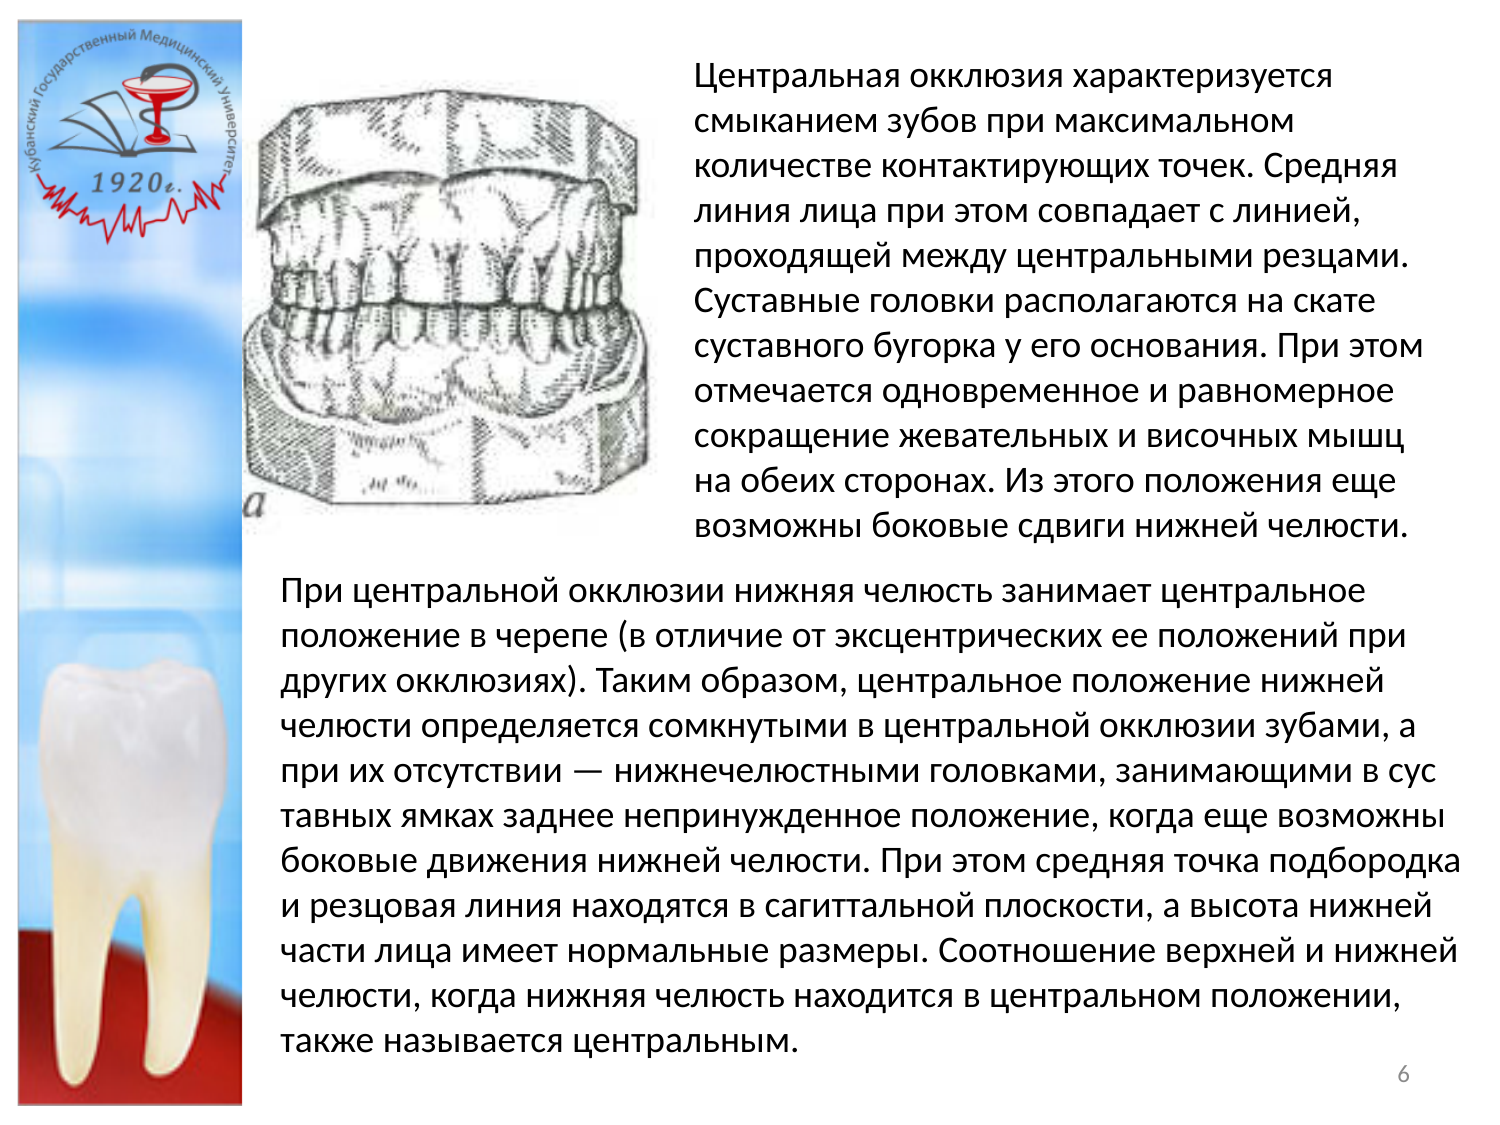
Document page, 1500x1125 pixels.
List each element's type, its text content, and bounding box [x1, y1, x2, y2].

text_box При центральной окклюзии нижняя челюсть занимает центральное положение в черепе (в отличие от эксцентрических ее положений при других окклюзиях). Таким образом, центральное положение нижней челюсти определяется сомкнутыми в центральной окклюзии зубами, а при их отсутствии — нижнечелюстными головками, занимающими в сус­тавных ямках заднее непринужденное положение, когда еще возможны боковые движения нижней челюсти. При этом средняя точка подбородка и резцовая линия находятся в сагиттальной плоскости, а высота нижней части лица имеет нормальные размеры. Соотношение верхней и нижней челюсти, когда нижняя челюсть находится в центральном положении, также называется центральным. [265, 557, 1483, 1068]
picture [241, 61, 680, 540]
text_box Центральная окклюзия характеризуется смыканием зубов при максимальном количестве контактирующих точек. Средняя линия лица при этом совпадает с линией, проходящей между центральными резцами. Суставные головки располагаются на скате суставного бугорка у его основания. При этом отмечается одновременное и равномерное сокращение жевательных и височных мышц на обеих сторонах. Из этого положения еще возможны боковые сдвиги нижней челюсти. [679, 42, 1459, 553]
slide_number 6 [1074, 1068, 1425, 1103]
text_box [17, 18, 243, 1107]
